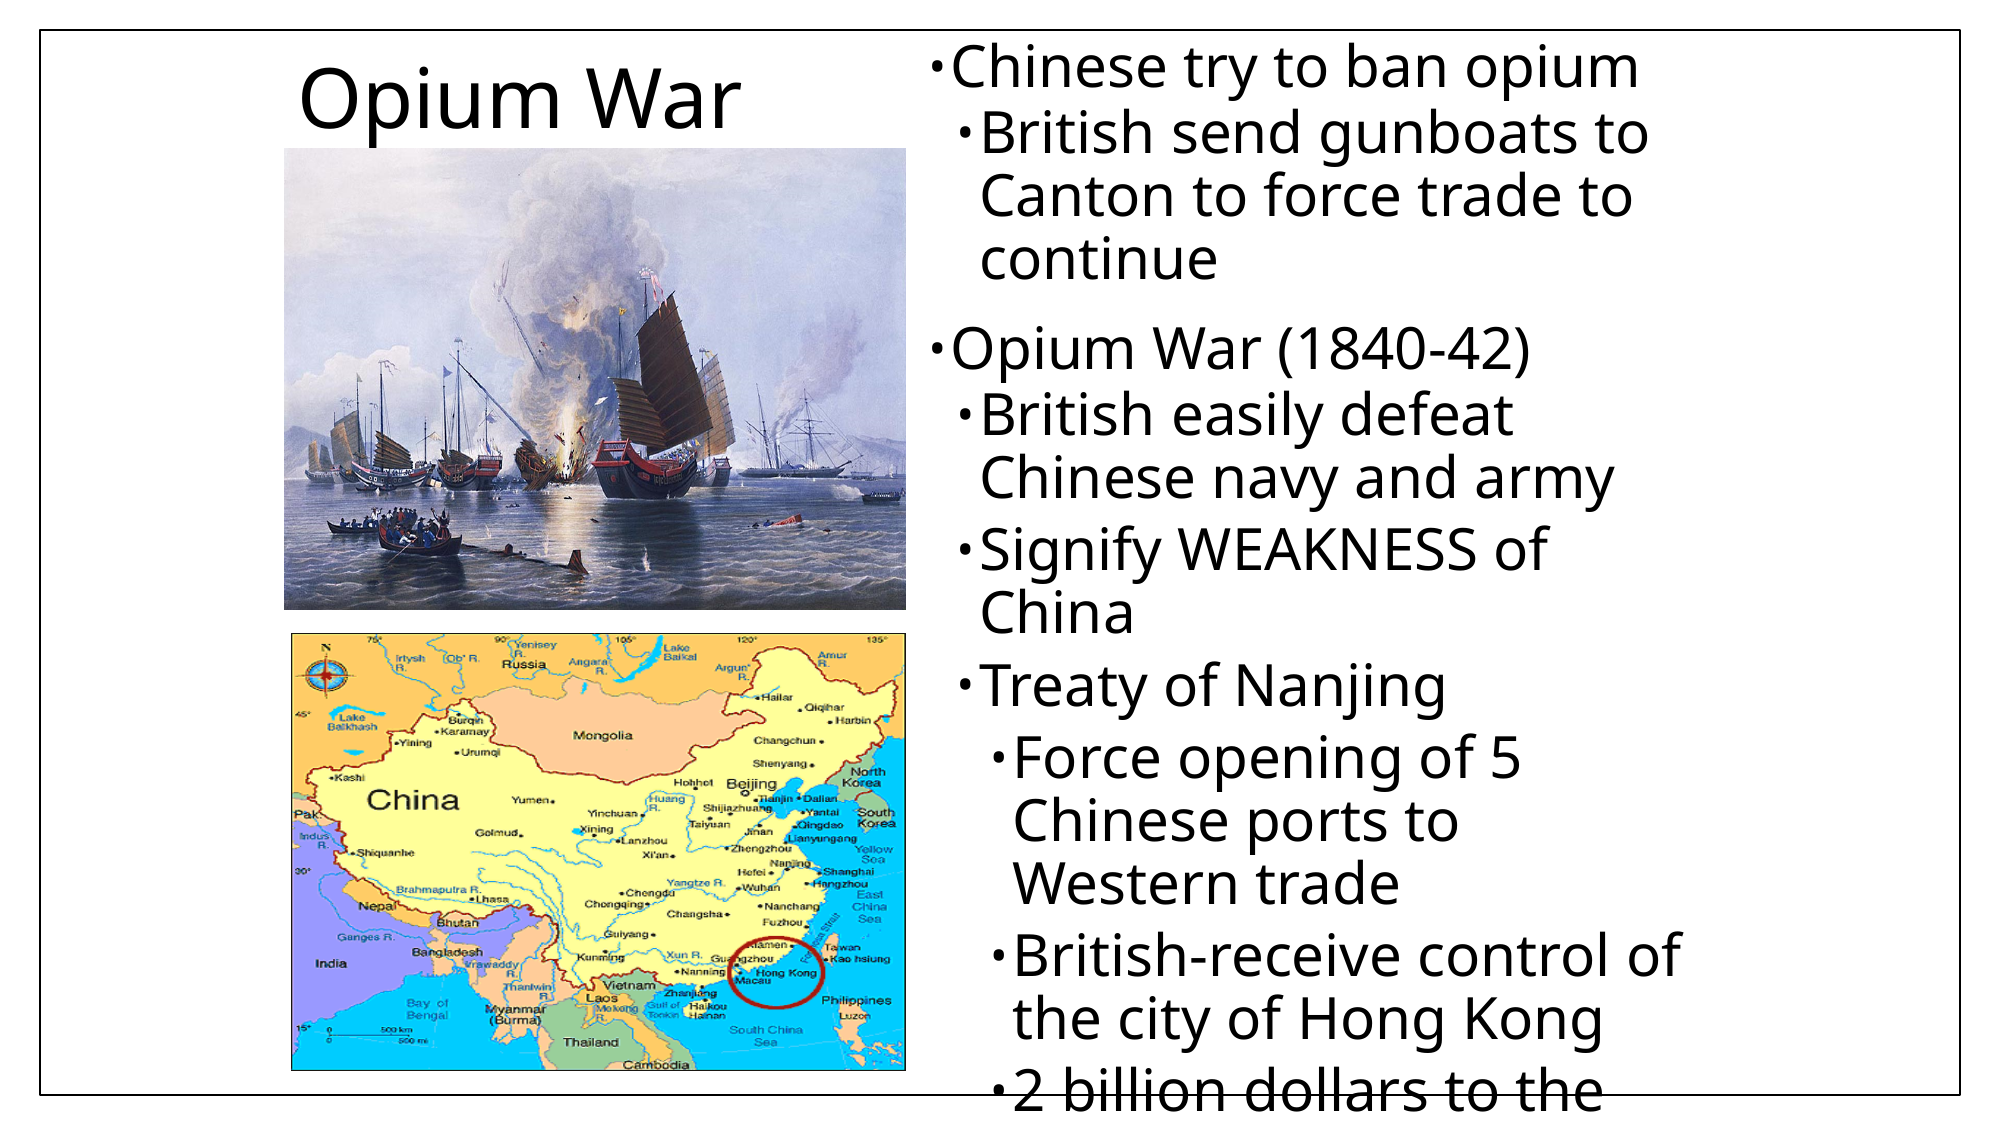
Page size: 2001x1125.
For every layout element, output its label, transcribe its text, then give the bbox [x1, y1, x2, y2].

list Chinese try to ban opium British send gunboats to Canton to force trade to continue Opium War (1840-42) British easily defeat Chinese navy and army Signify WEAKNESS of China Treaty of Nanjing Force opening of 5 Chinese ports to Western trade British-receive control of the city of Hong Kong 2 billion dollars to the British in payment [907, 29, 1712, 1094]
title Opium War [282, 31, 907, 148]
picture [290, 632, 906, 1071]
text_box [284, 148, 906, 610]
